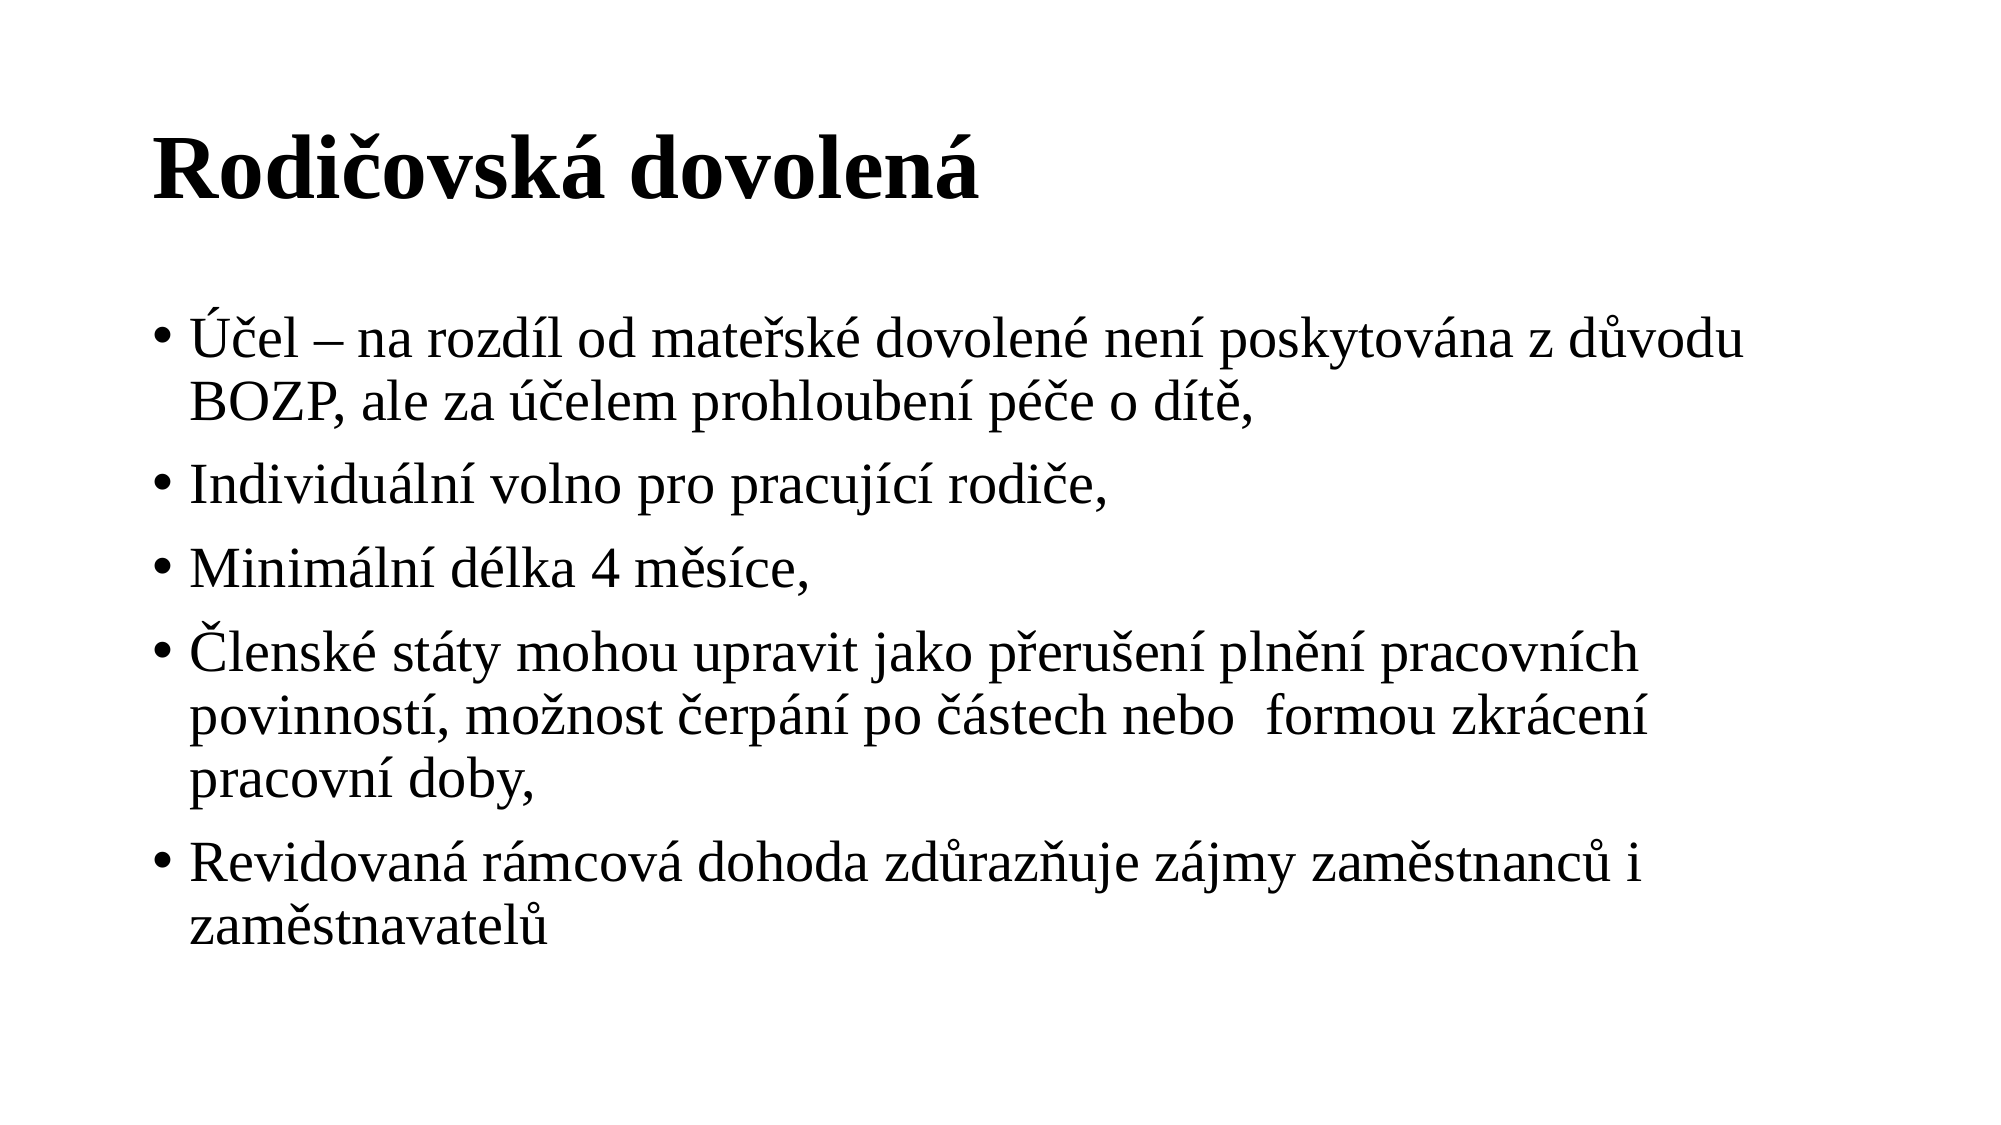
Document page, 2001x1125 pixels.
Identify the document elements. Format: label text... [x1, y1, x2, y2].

title Rodičovská dovolená [137, 59, 1863, 278]
list Účel – na rozdíl od mateřské dovolené není poskytována z důvodu BOZP, ale za účelem prohloubení péče o dítě, Individuální volno pro pracující rodiče, Minimální délka 4 měsíce, Členské státy mohou upravit jako přerušení plnění pracovních povinností, možnost čerpání po částech nebo formou zkrácení pracovní doby, Revidovaná rámcová dohoda zdůrazňuje zájmy zaměstnanců i zaměstnavatelů [137, 299, 1863, 1014]
